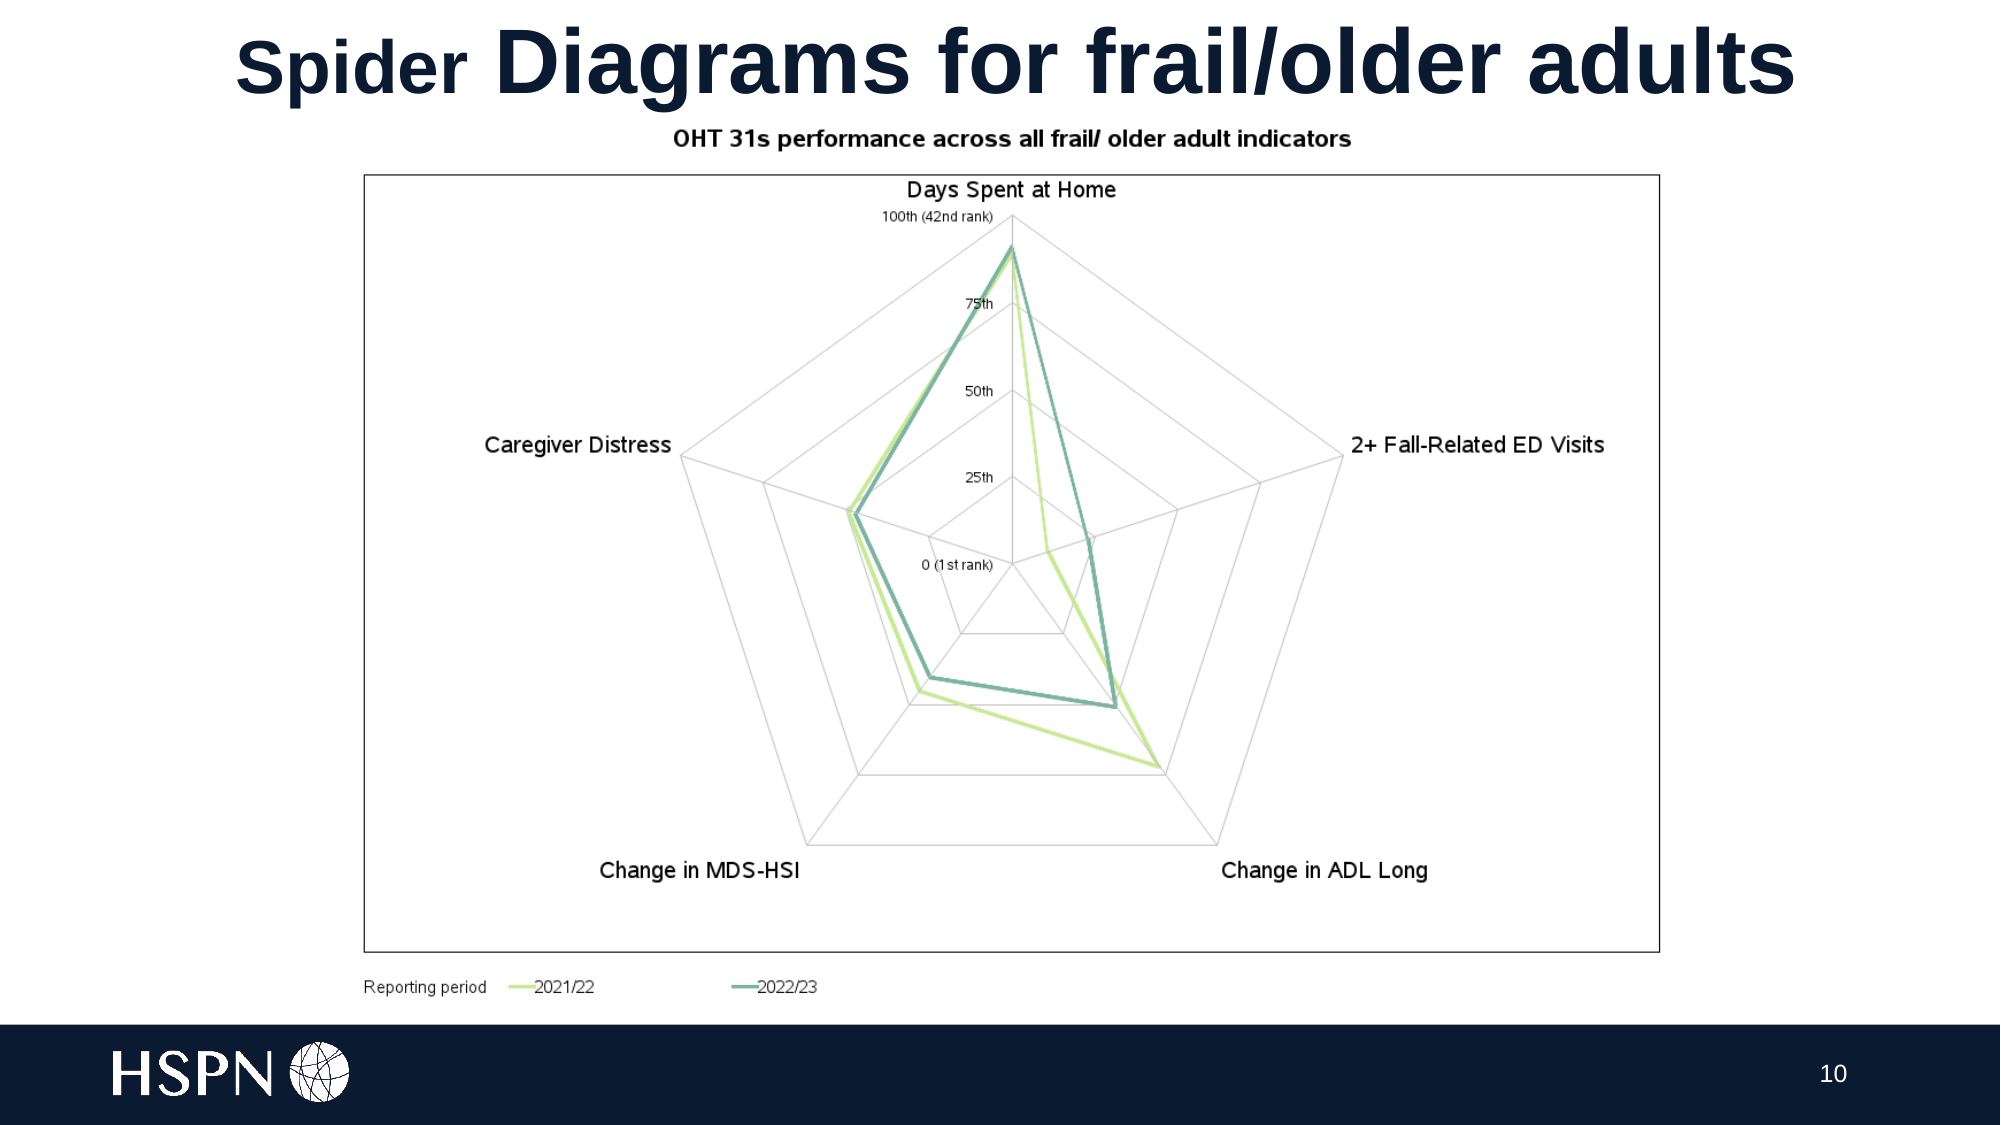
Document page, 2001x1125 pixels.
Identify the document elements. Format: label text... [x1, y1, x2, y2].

slide_number 10 [1412, 1042, 1863, 1103]
text_box Spider Diagrams for frail/older adults [43, 7, 1993, 126]
picture [113, 1042, 349, 1102]
picture [350, 125, 1674, 1008]
